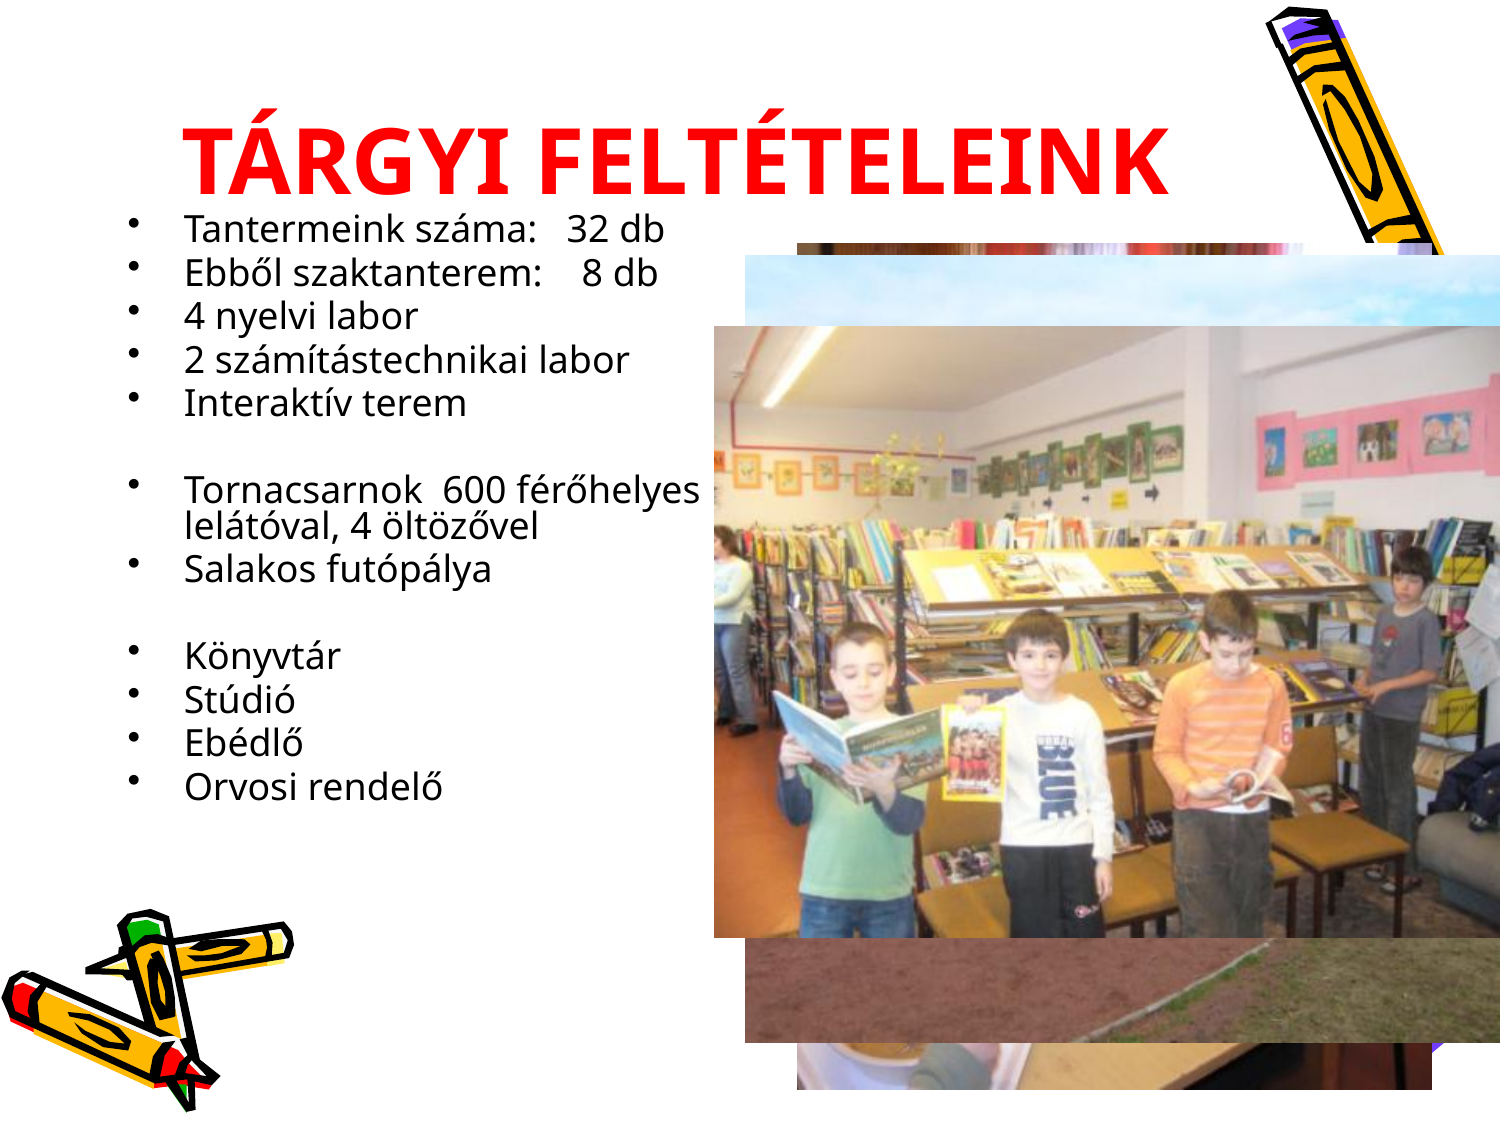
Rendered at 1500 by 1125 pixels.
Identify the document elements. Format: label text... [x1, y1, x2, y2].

list Tantermeink száma: 32 db Ebből szaktanterem: 8 db 4 nyelvi labor 2 számítástechnikai labor Interaktív terem Tornacsarnok 600 férőhelyes lelátóval, 4 öltözővel Salakos futópálya Könyvtár Stúdió Ebédlő Orvosi rendelő [112, 206, 732, 901]
picture [714, 243, 1500, 1090]
title TÁRGYI FELTÉTELEINK [112, 24, 1240, 221]
